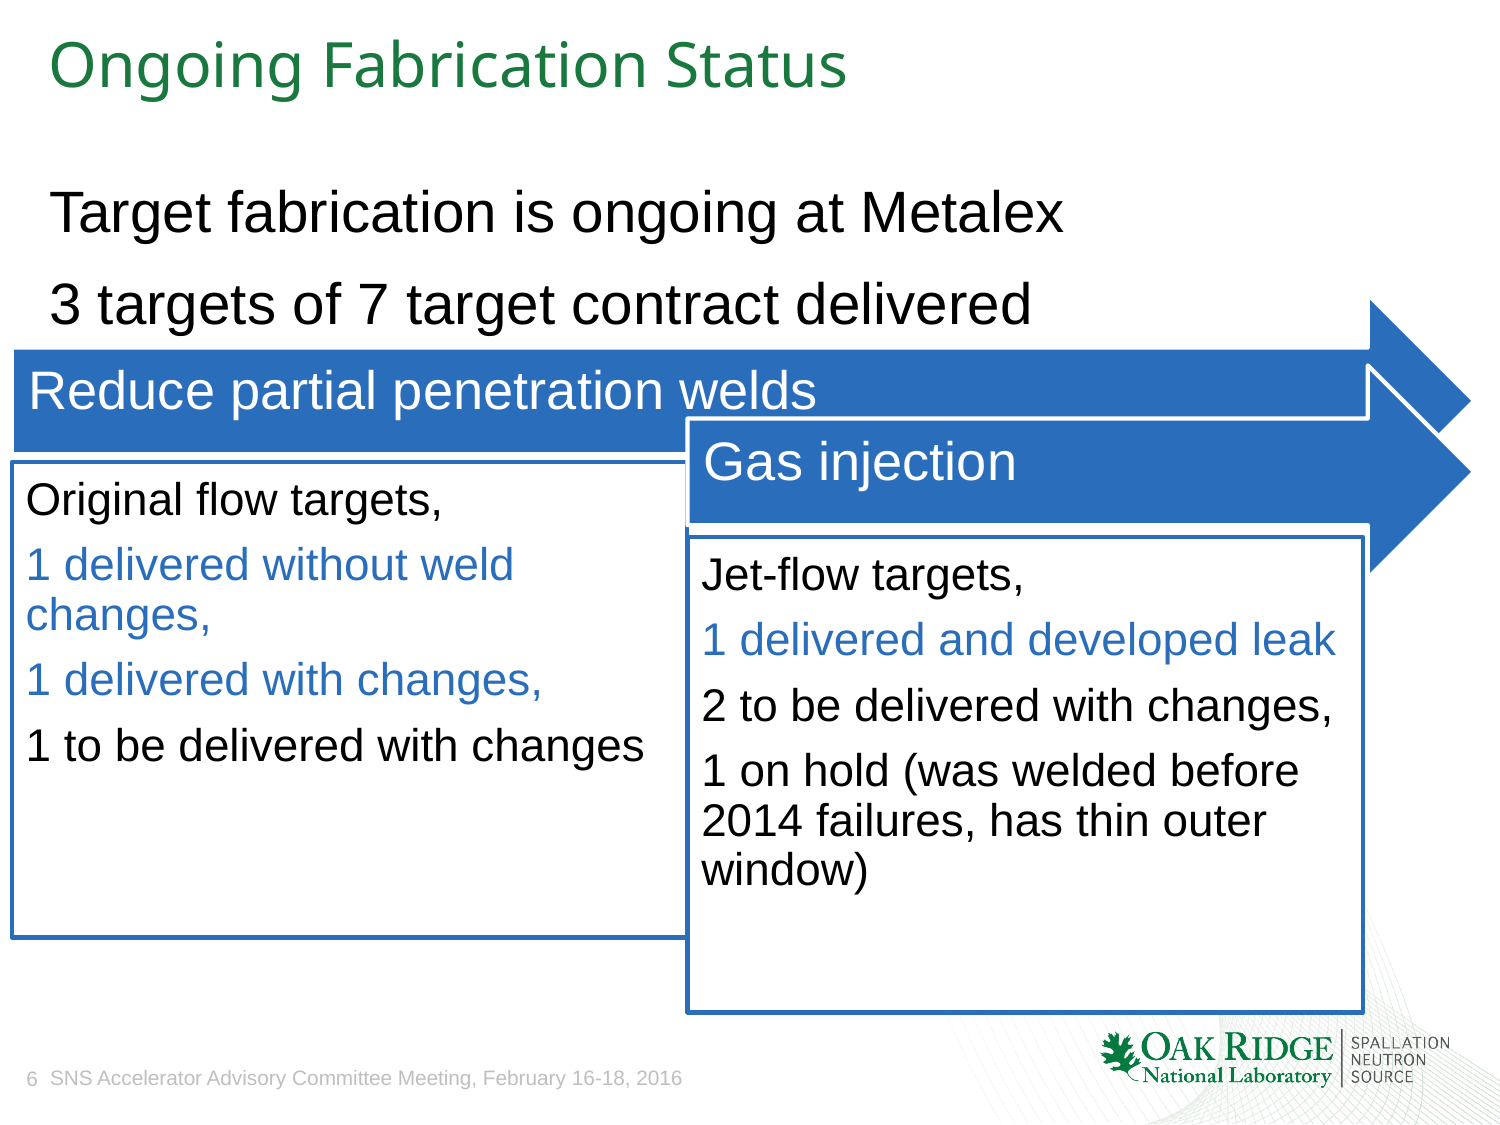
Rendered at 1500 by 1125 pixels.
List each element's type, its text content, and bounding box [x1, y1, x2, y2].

title Ongoing Fabrication Status [33, 28, 1451, 109]
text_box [11, 249, 1475, 1051]
picture [0, 0, 1500, 1125]
list Target fabrication is ongoing at Metalex 3 targets of 7 target contract delivered [33, 174, 1453, 246]
